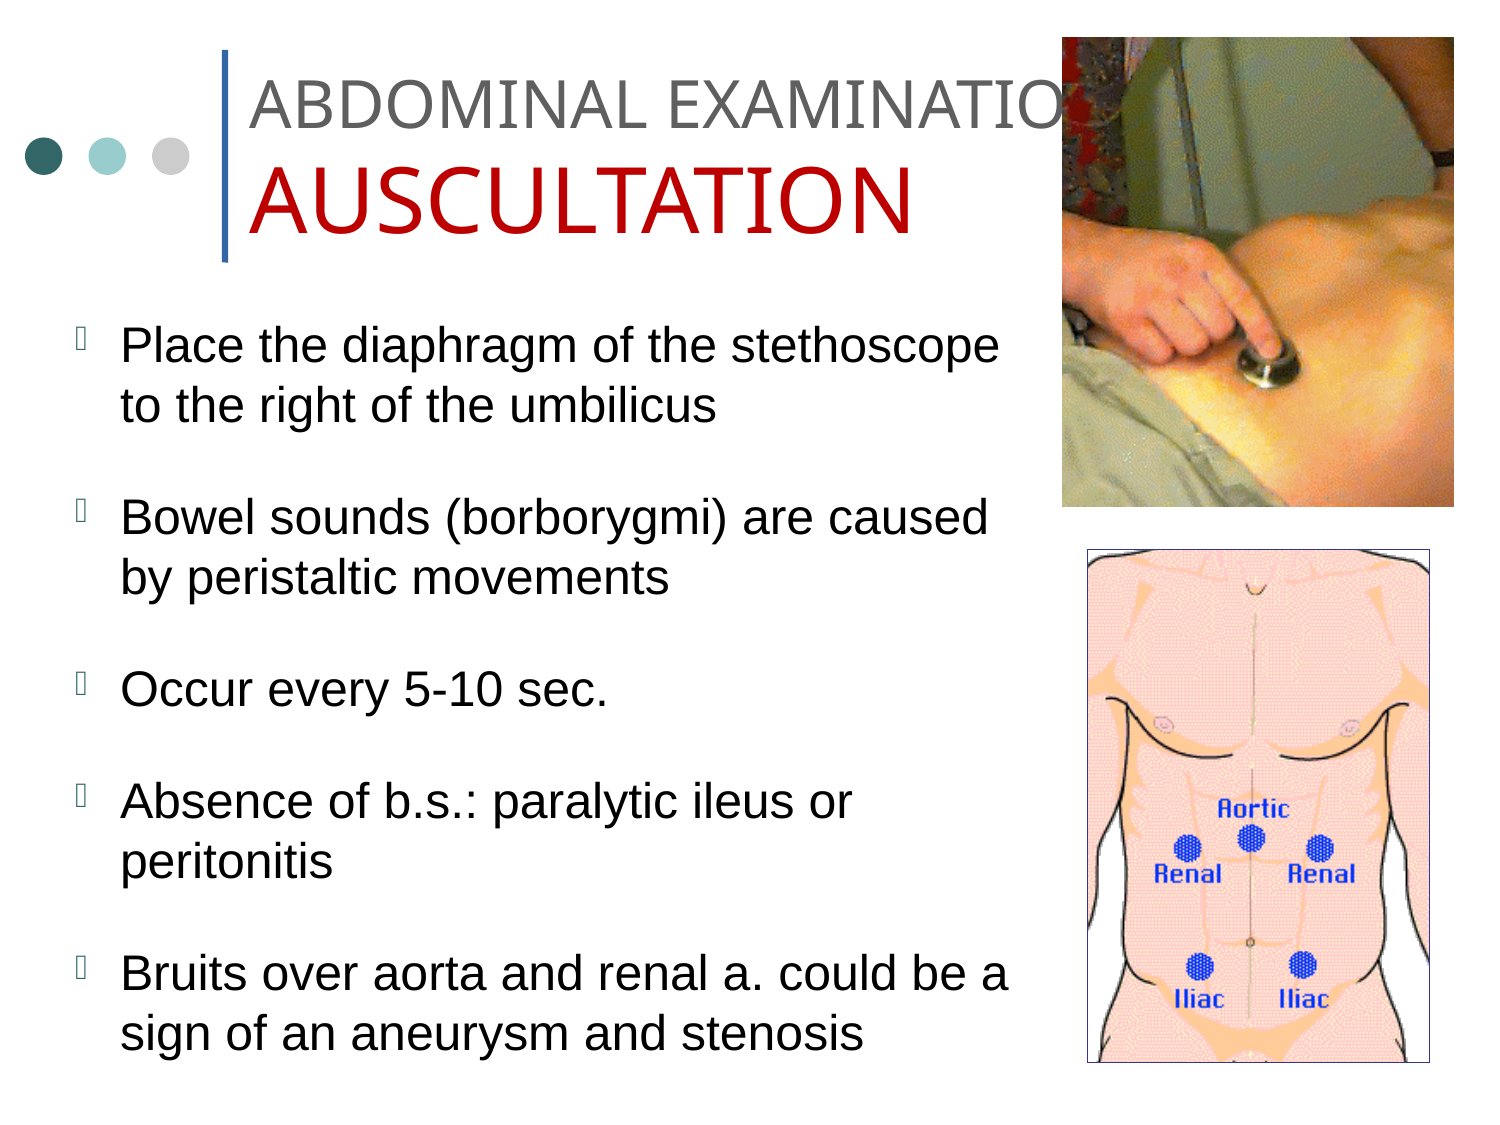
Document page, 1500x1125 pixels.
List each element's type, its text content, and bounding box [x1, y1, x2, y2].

list Place the diaphragm of the stethoscope to the right of the umbilicus Bowel sounds (borborygmi) are caused by peristaltic movements Occur every 5-10 sec. Absence of b.s.: paralytic ileus or peritonitis Bruits over aorta and renal a. could be a sign of an aneurysm and stenosis [74, 311, 1051, 1088]
title ABDOMINAL EXAMINATION AUSCULTATION [249, 30, 1401, 283]
picture [1062, 37, 1454, 507]
picture [1087, 549, 1430, 1063]
